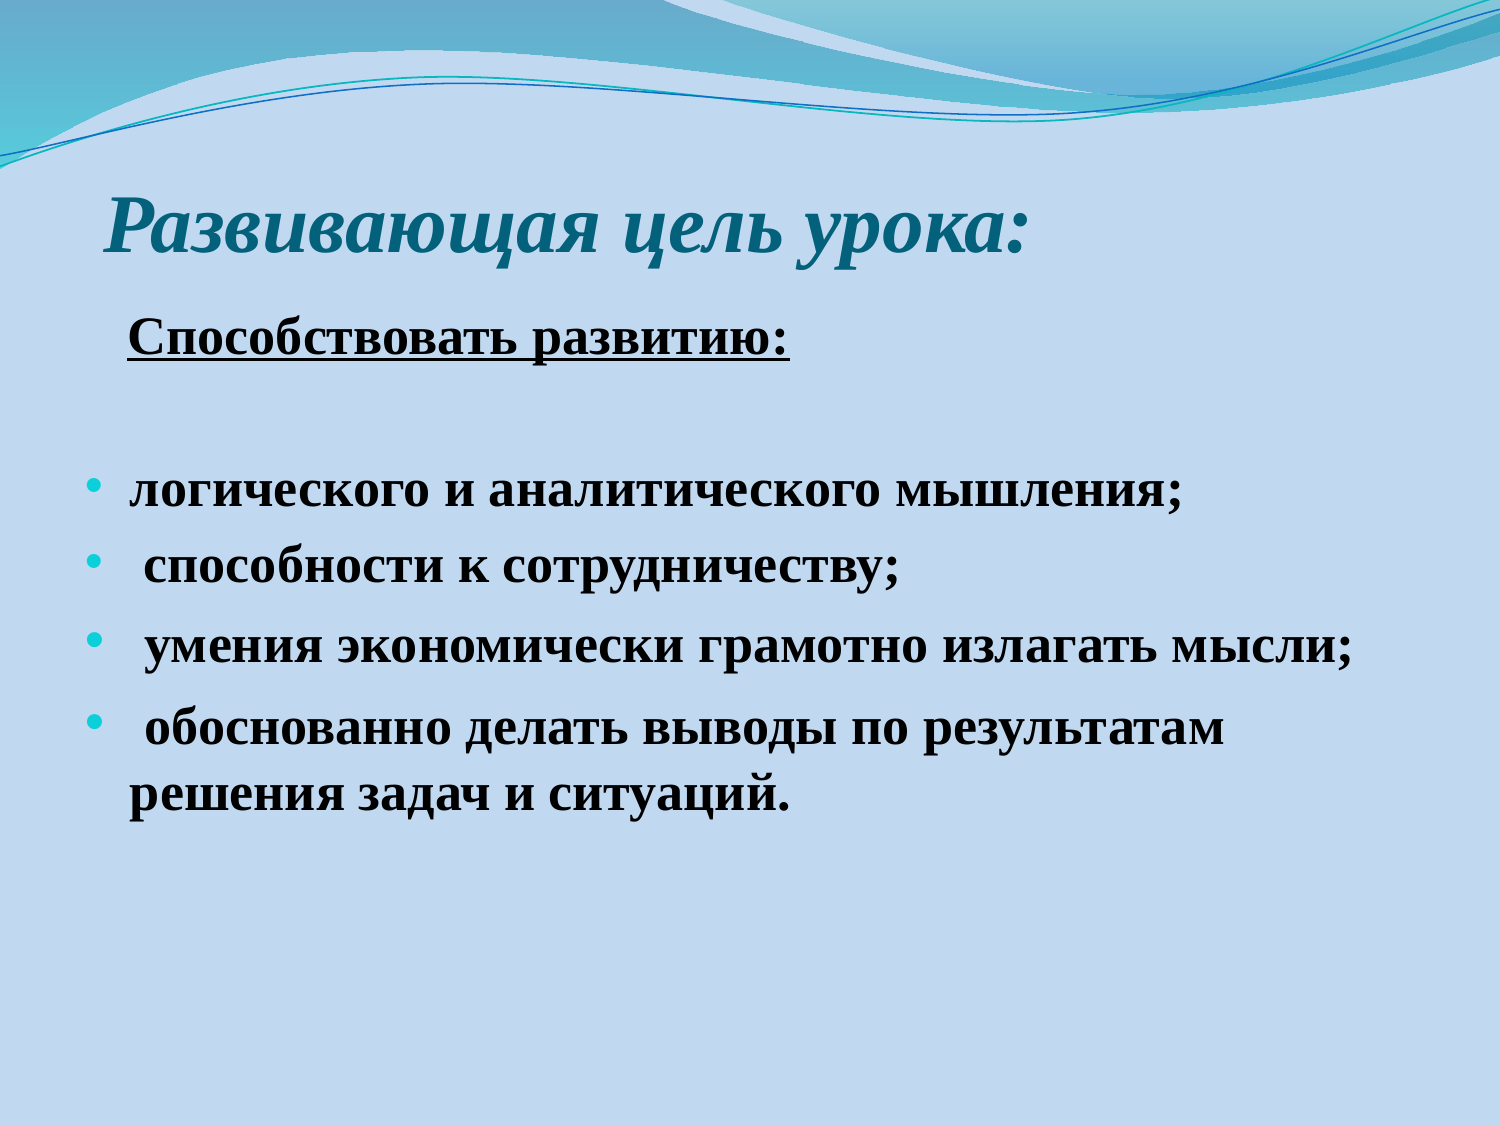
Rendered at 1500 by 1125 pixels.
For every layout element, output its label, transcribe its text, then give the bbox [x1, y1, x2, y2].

list Способствовать развитию: логического и аналитического мышления; способности к сотрудничеству; умения экономически грамотно излагать мысли; обоснованно делать выводы по результатам решения задач и ситуаций. [70, 292, 1421, 1087]
title Развивающая цель урока: [103, 82, 1454, 270]
